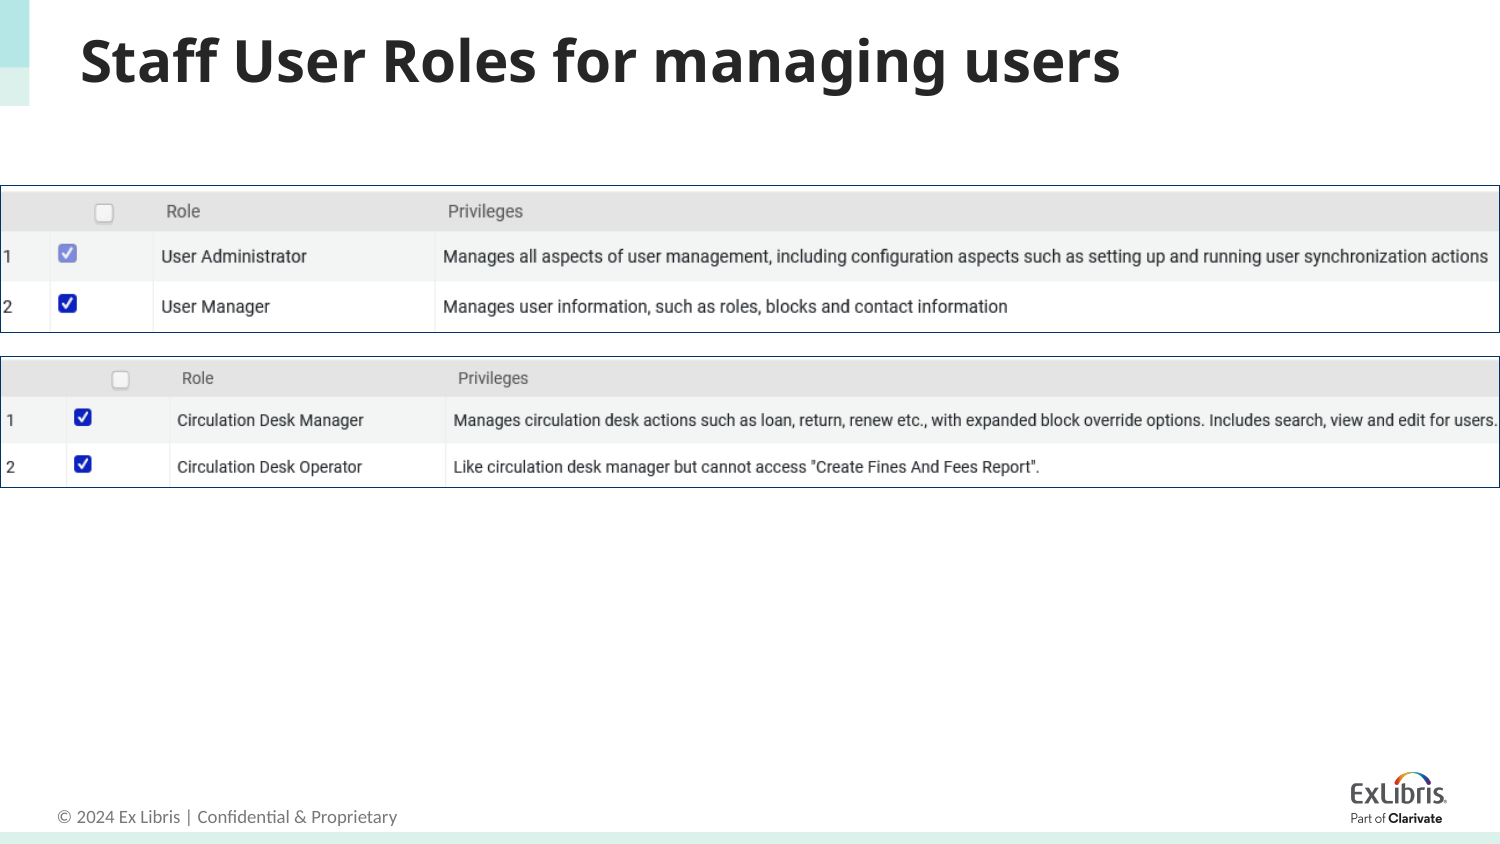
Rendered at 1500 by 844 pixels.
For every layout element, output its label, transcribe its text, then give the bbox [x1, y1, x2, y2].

picture [1351, 772, 1447, 823]
title Staff User Roles for managing users [64, 11, 1447, 107]
picture [0, 356, 1500, 488]
picture [0, 185, 1500, 333]
